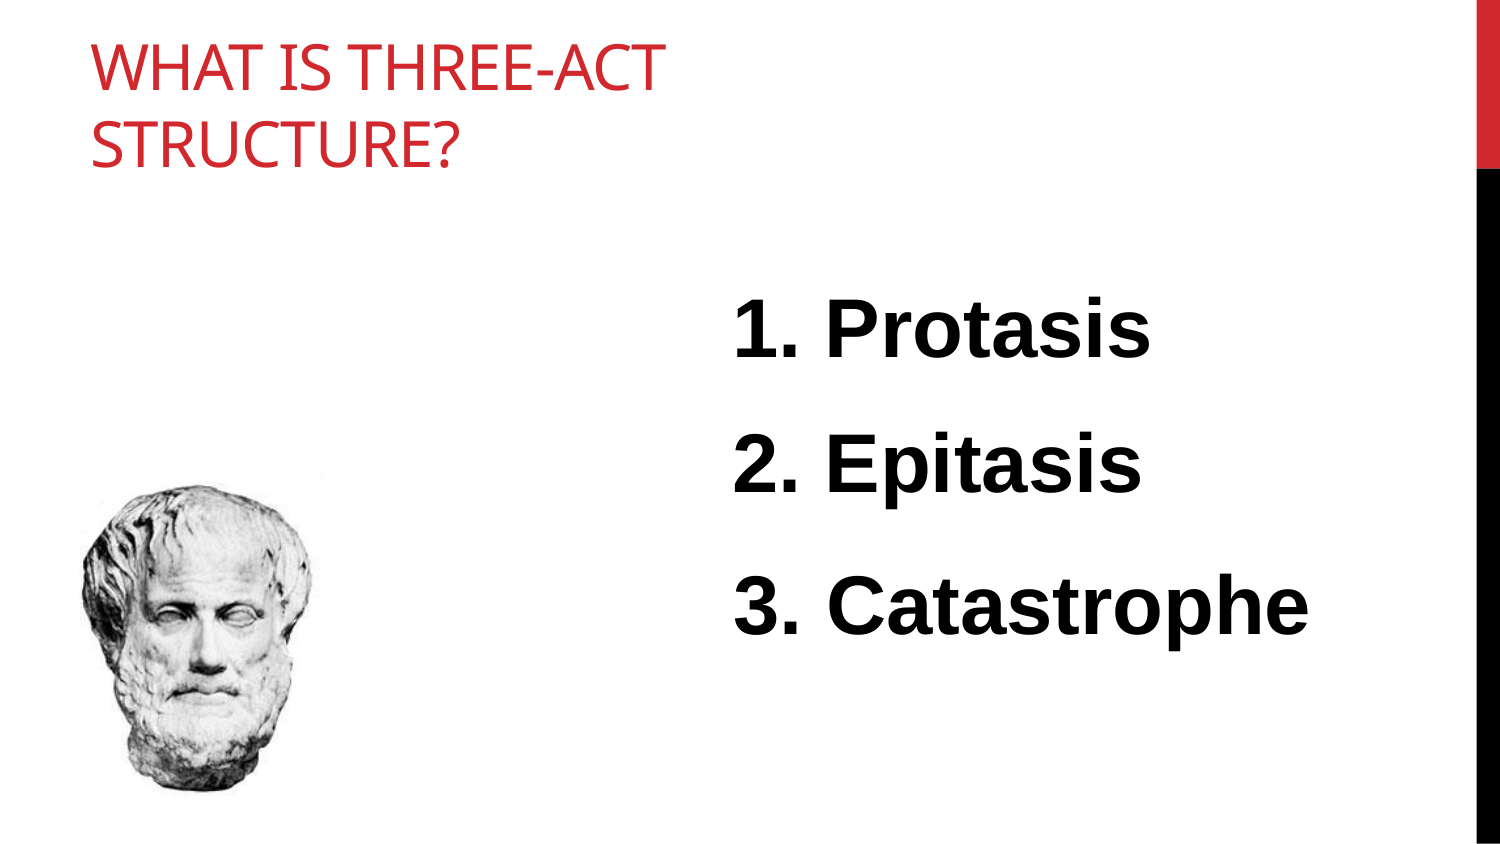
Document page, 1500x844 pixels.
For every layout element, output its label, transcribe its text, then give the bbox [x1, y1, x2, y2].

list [74, 472, 325, 800]
title What is Three-Act Structure? [75, 18, 1025, 188]
text_box 1. Protasis [717, 266, 1169, 382]
text_box 3. Catastrophe [718, 543, 1327, 659]
text_box 2. Epitasis [717, 401, 1160, 516]
